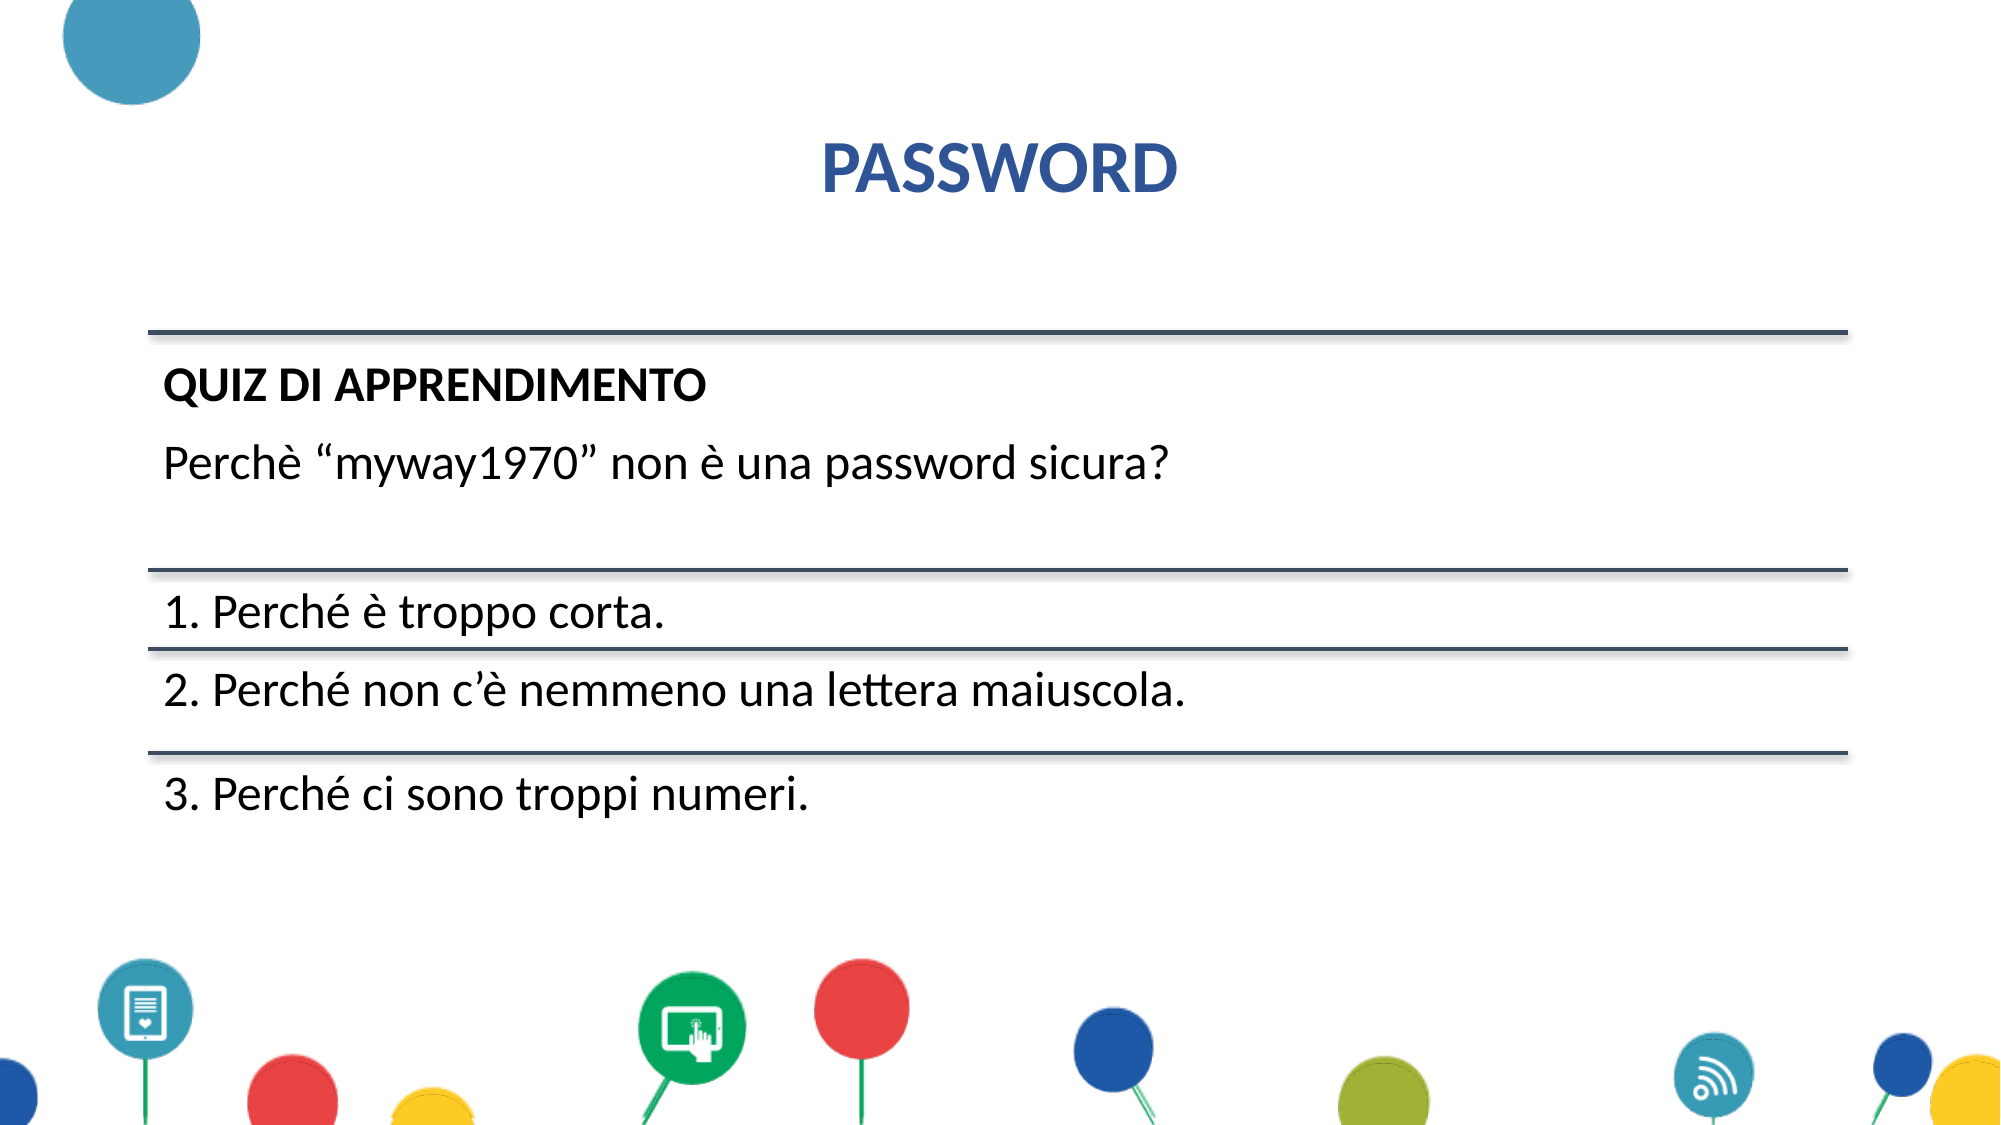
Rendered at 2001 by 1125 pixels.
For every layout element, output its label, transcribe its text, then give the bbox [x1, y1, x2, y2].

title Password [137, 59, 1863, 278]
picture [0, 0, 2001, 1125]
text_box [147, 332, 1849, 879]
